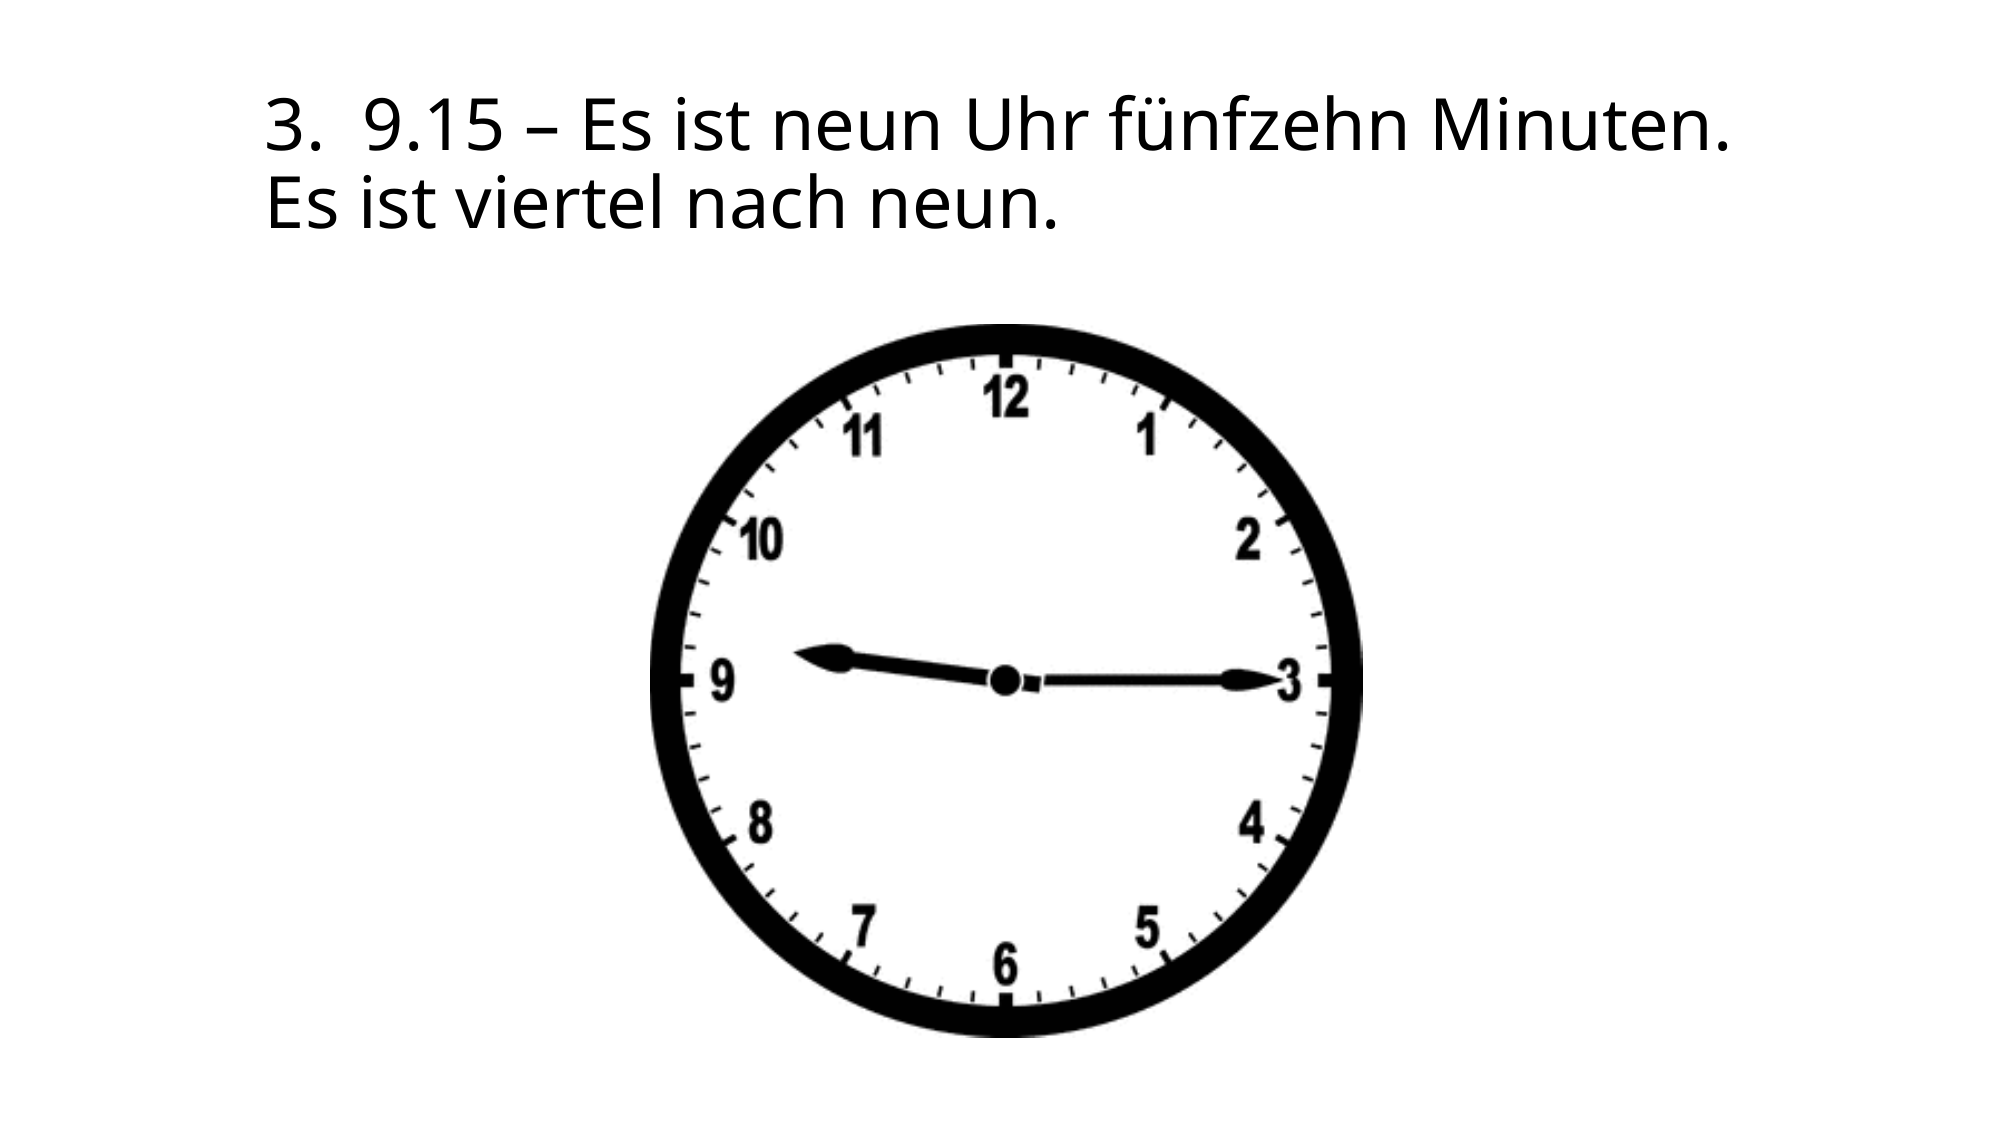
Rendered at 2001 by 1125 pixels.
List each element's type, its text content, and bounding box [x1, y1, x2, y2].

title 3. 9.15 – Es ist neun Uhr fünfzehn Minuten. Es ist viertel nach neun. [249, 45, 1750, 288]
picture [649, 324, 1363, 1038]
